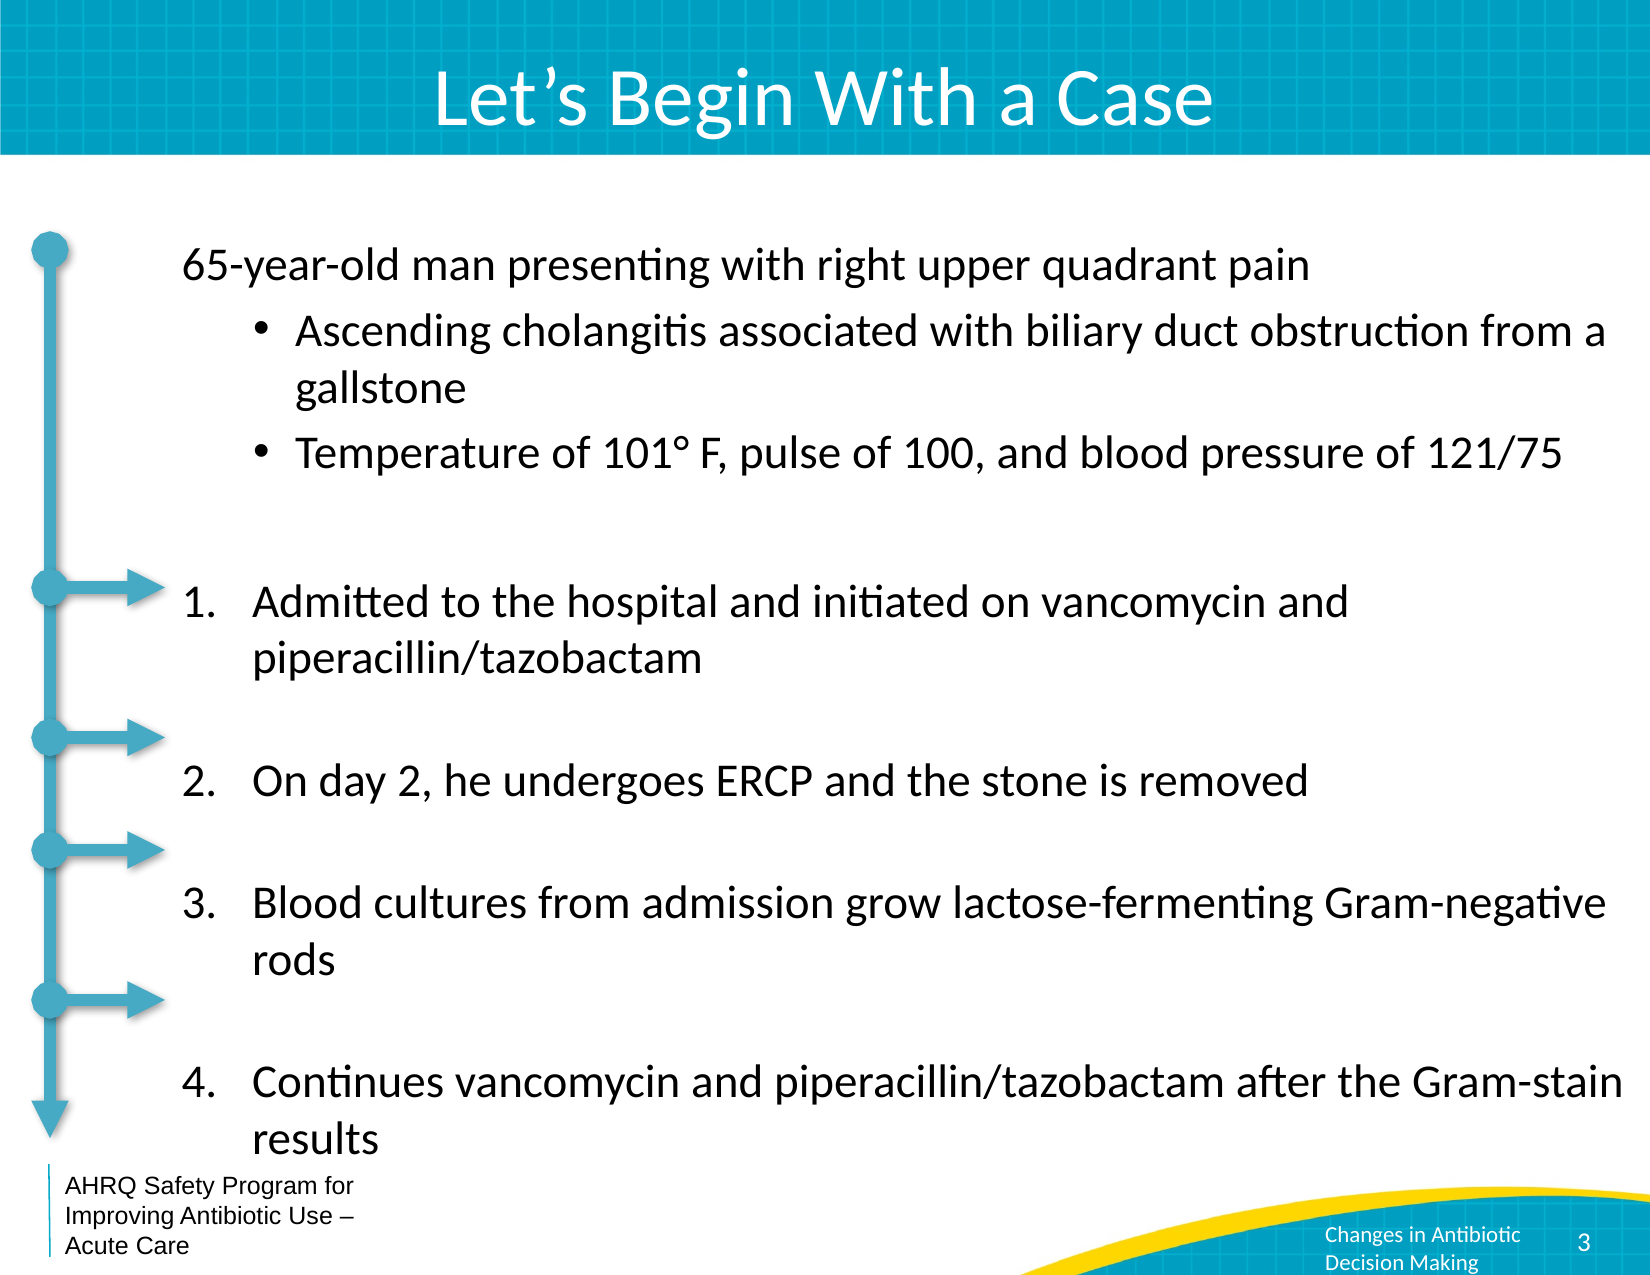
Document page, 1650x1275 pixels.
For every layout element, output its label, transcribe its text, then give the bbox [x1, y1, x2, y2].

picture [0, 150, 1650, 1275]
list 65-year-old man presenting with right upper quadrant pain Ascending cholangitis associated with biliary duct obstruction from a gallstone Temperature of 101° F, pulse of 100, and blood pressure of 121/75 Admitted to the hospital and initiated on vancomycin and piperacillin/tazobactam On day 2, he undergoes ERCP and the stone is removed Blood cultures from admission grow lactose-fermenting Gram-negative rods Continues vancomycin and piperacillin/tazobactam after the Gram-stain results [165, 225, 1650, 1177]
picture [56, 588, 165, 736]
picture [56, 738, 165, 849]
title Let’s Begin With a Case [0, 0, 1650, 150]
slide_number 3 [1527, 1207, 1608, 1275]
picture [225, 1179, 234, 1185]
picture [56, 851, 165, 999]
